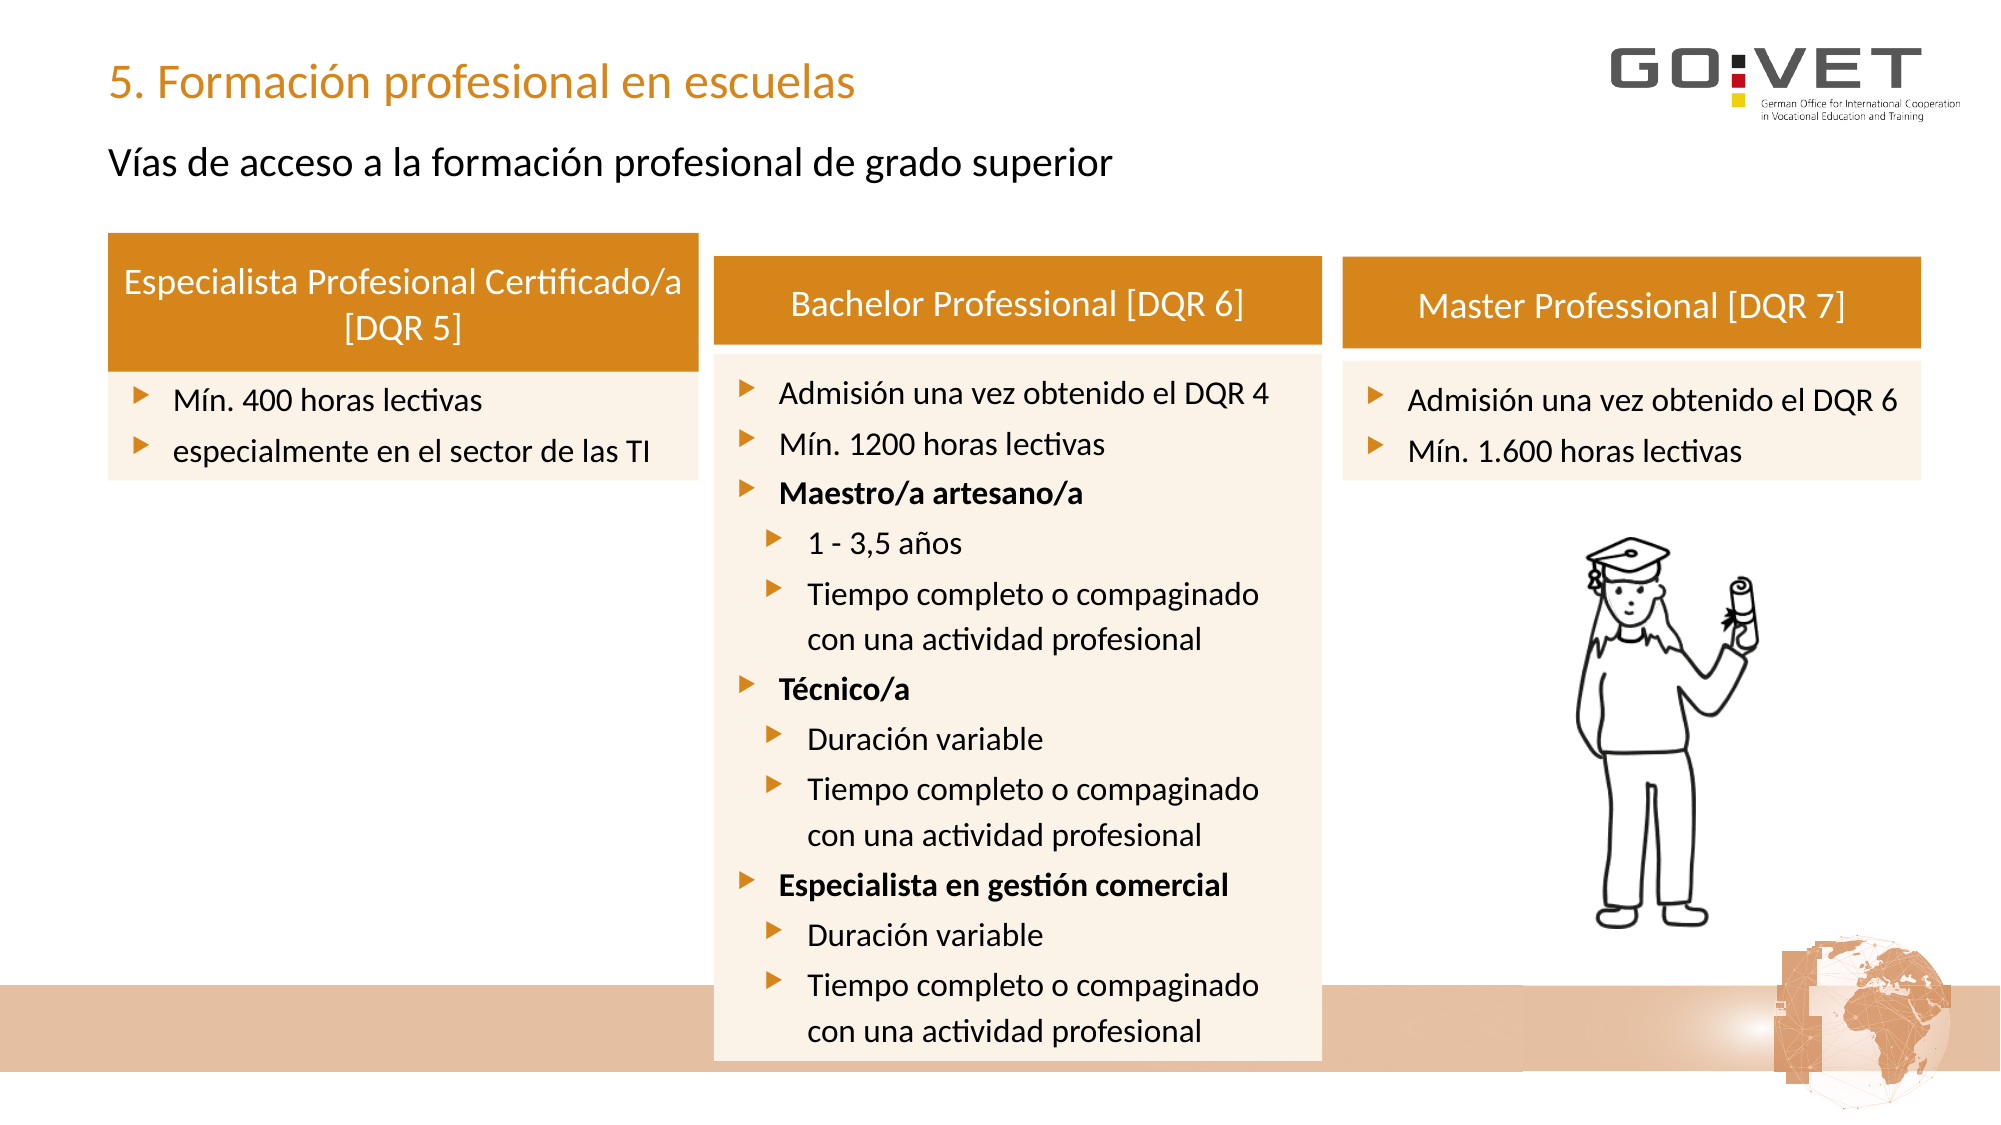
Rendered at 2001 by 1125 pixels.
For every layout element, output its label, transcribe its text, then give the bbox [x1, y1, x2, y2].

text_box Especialista Profesional Certificado/a [DQR 5] [108, 232, 699, 372]
text_box Master Professional [DQR 7] [1342, 256, 1922, 349]
picture [1575, 537, 1760, 929]
text_box Admisión una vez obtenido el DQR 6 Mín. 1.600 horas lectivas [1342, 360, 1922, 481]
text_box Vías de acceso a la formación profesional de grado superior [108, 134, 1922, 207]
picture [1611, 48, 1960, 122]
title 5. Formación profesional en escuelas [108, 48, 1585, 122]
text_box Admisión una vez obtenido el DQR 4 Mín. 1200 horas lectivas Maestro/a artesano/a 1 - 3,5 años Tiempo completo o compaginado con una actividad profesional Técnico/a Duración variable Tiempo completo o compaginado con una actividad profesional Especialista en gestión comercial Duración variable Tiempo completo o compaginado con una actividad profesional [713, 353, 1323, 1061]
text_box Bachelor Professional [DQR 6] [713, 256, 1323, 345]
text_box Mín. 400 horas lectivas especialmente en el sector de las TI [108, 372, 699, 481]
